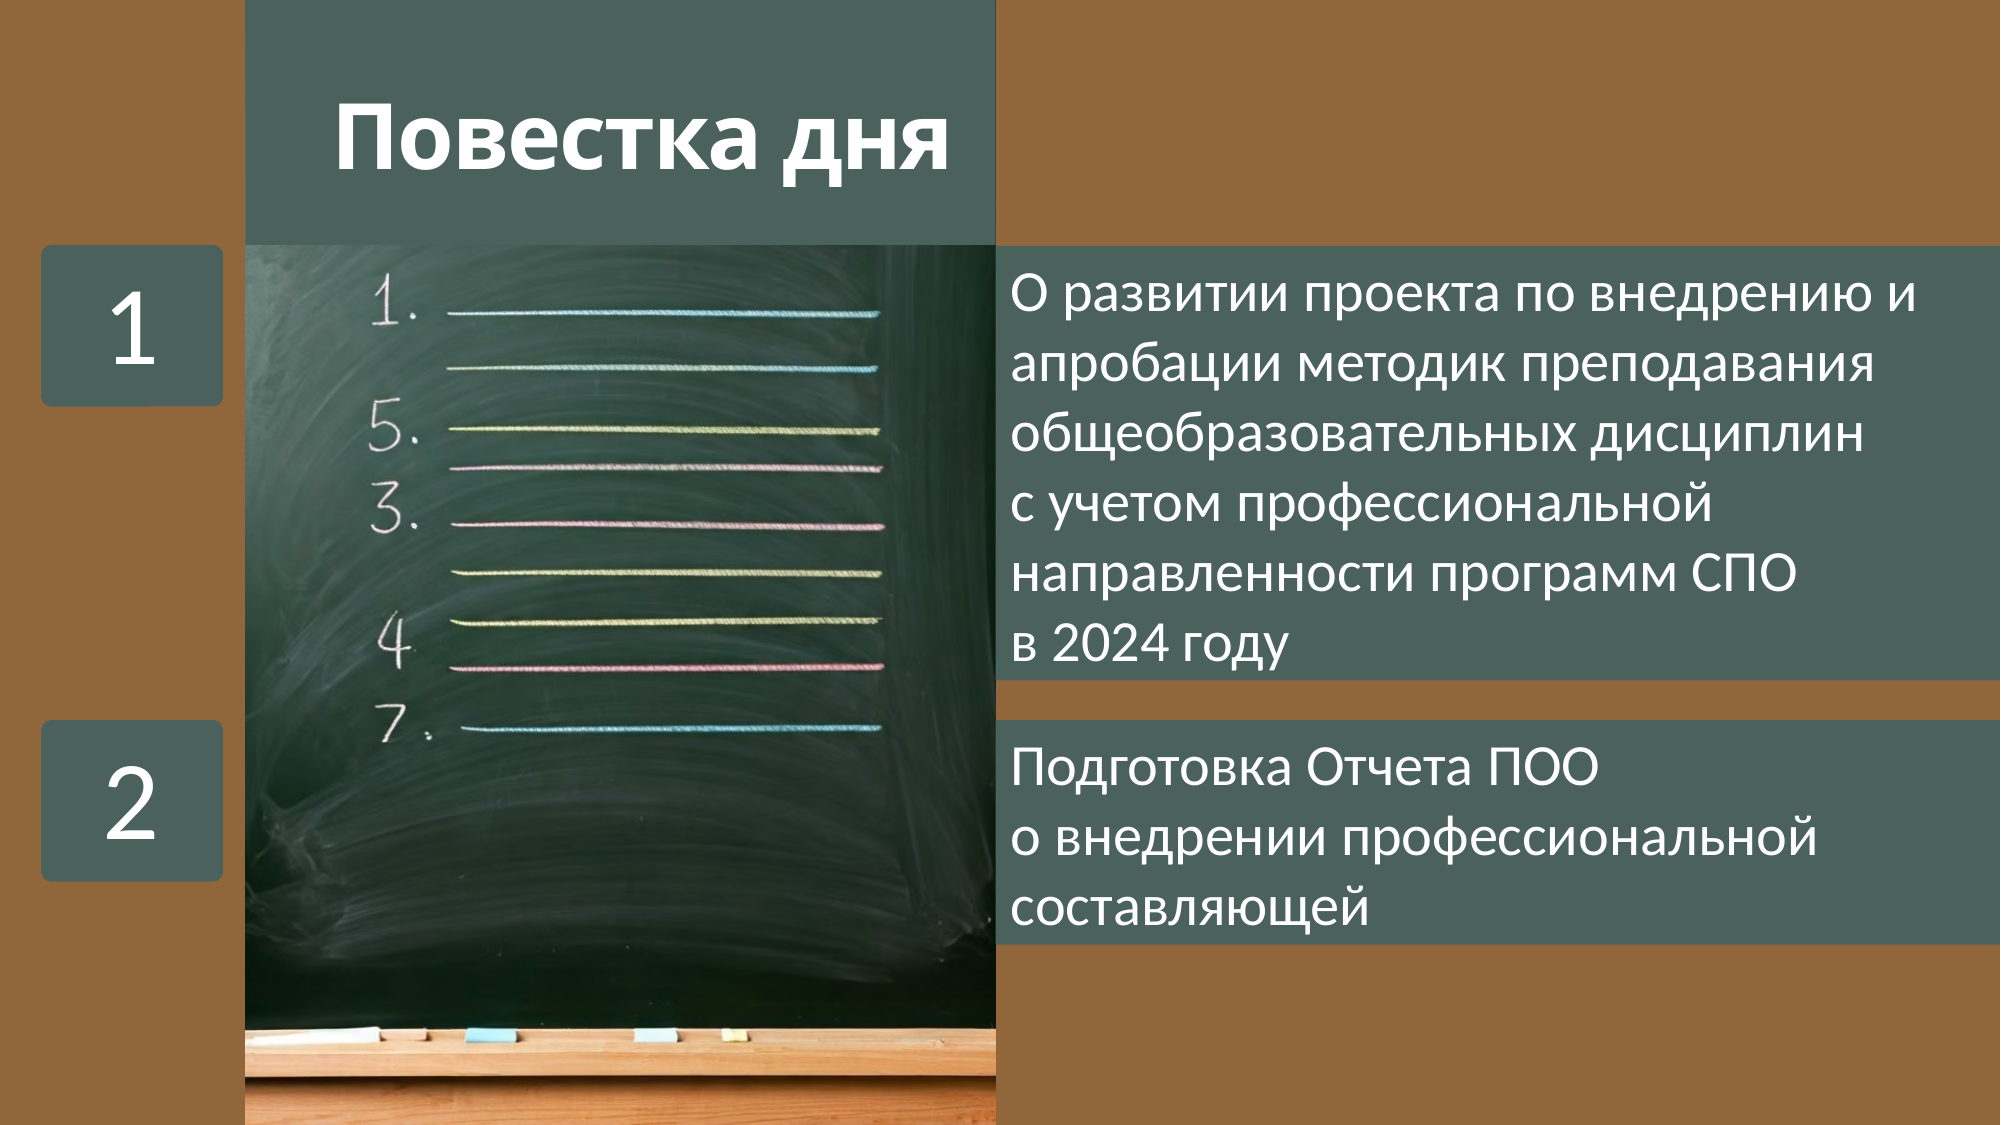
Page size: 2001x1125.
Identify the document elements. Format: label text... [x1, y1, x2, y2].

text_box [41, 244, 224, 407]
text_box 2 [87, 719, 175, 870]
text_box Подготовка Отчета ПОО о внедрении профессиональной составляющей [996, 720, 2000, 945]
text_box 1 [87, 244, 175, 395]
text_box [41, 720, 224, 882]
text_box О развитии проекта по внедрению и апробации методик преподавания общеобразовательных дисциплин с учетом профессиональной направленности программ СПО в 2024 году [996, 245, 2000, 681]
picture [245, 0, 996, 1125]
